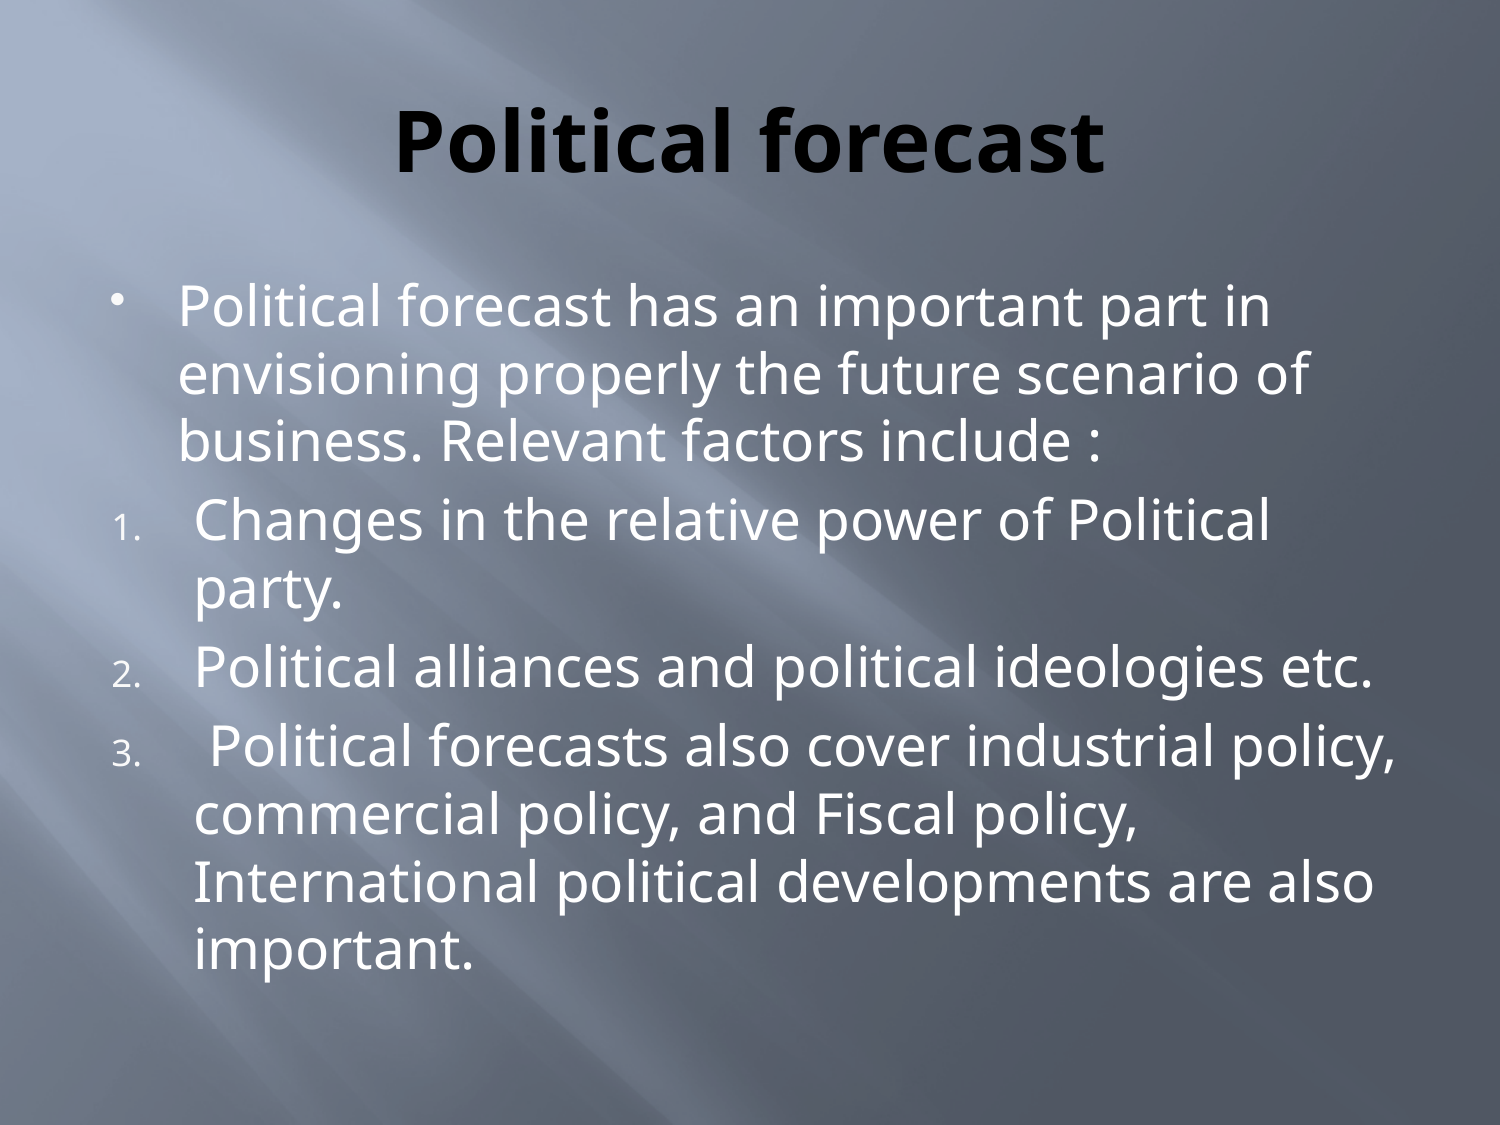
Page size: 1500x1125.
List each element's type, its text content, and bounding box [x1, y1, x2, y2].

list Political forecast has an important part in envisioning properly the future scenario of business. Relevant factors include : Changes in the relative power of Political party. Political alliances and political ideologies etc. Political forecasts also cover industrial policy, commercial policy, and Fiscal policy, International political developments are also important. [75, 262, 1425, 1035]
title Political forecast [75, 45, 1425, 233]
